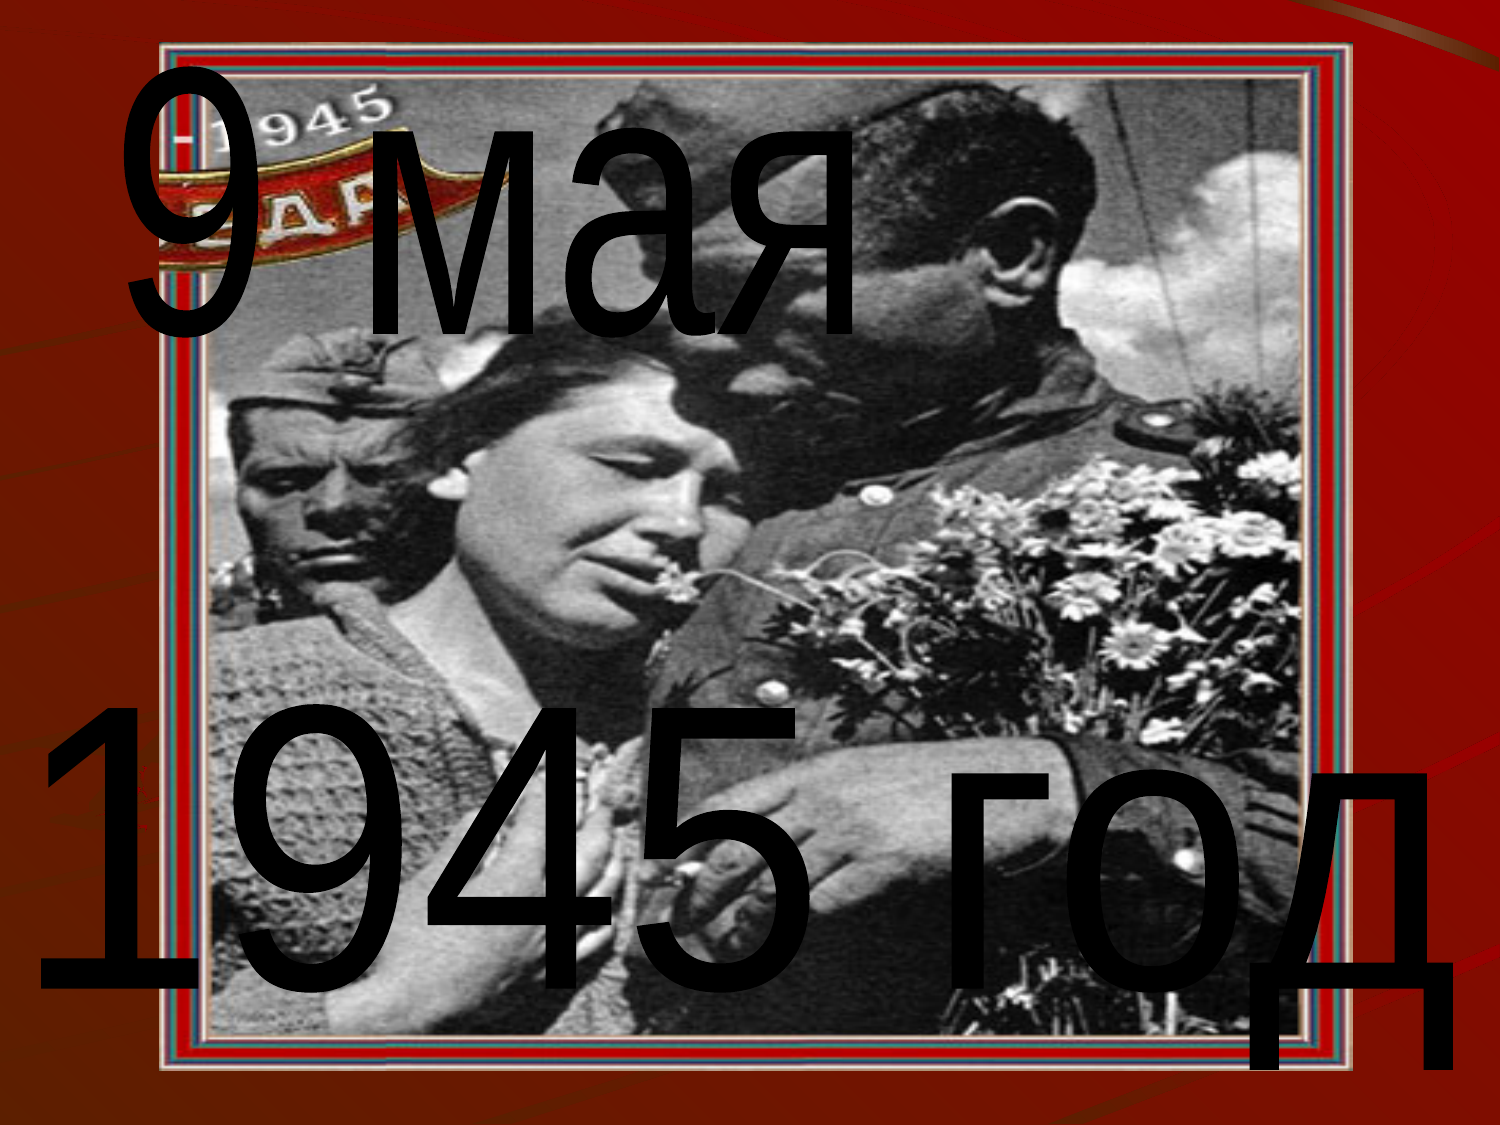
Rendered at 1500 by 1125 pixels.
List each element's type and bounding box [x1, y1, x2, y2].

list [159, 42, 1353, 1071]
